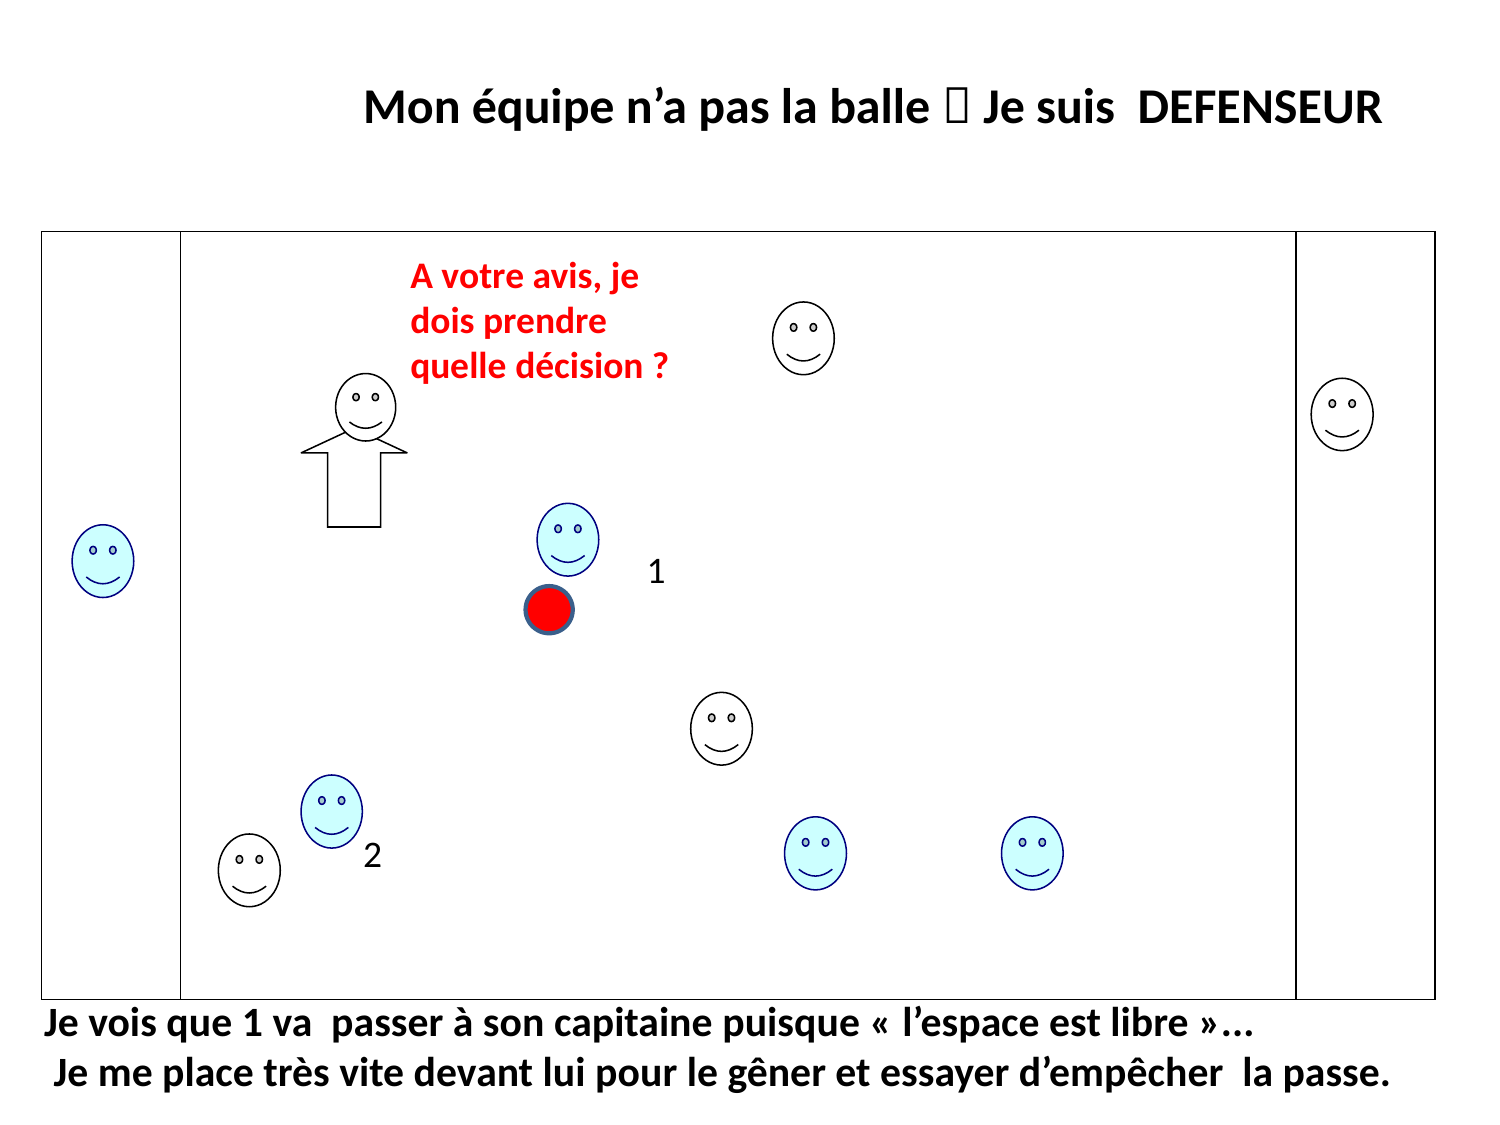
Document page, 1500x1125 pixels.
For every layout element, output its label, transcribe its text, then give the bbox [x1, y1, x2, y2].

text_box Je vois que 1 va passer à son capitaine puisque « l’espace est libre »... Je me place très vite devant lui pour le gêner et essayer d’empêcher la passe. [29, 987, 1500, 1103]
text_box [41, 231, 1436, 1000]
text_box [300, 373, 408, 528]
text_box Mon équipe n’a pas la balle  Je suis DEFENSEUR [348, 66, 1424, 142]
